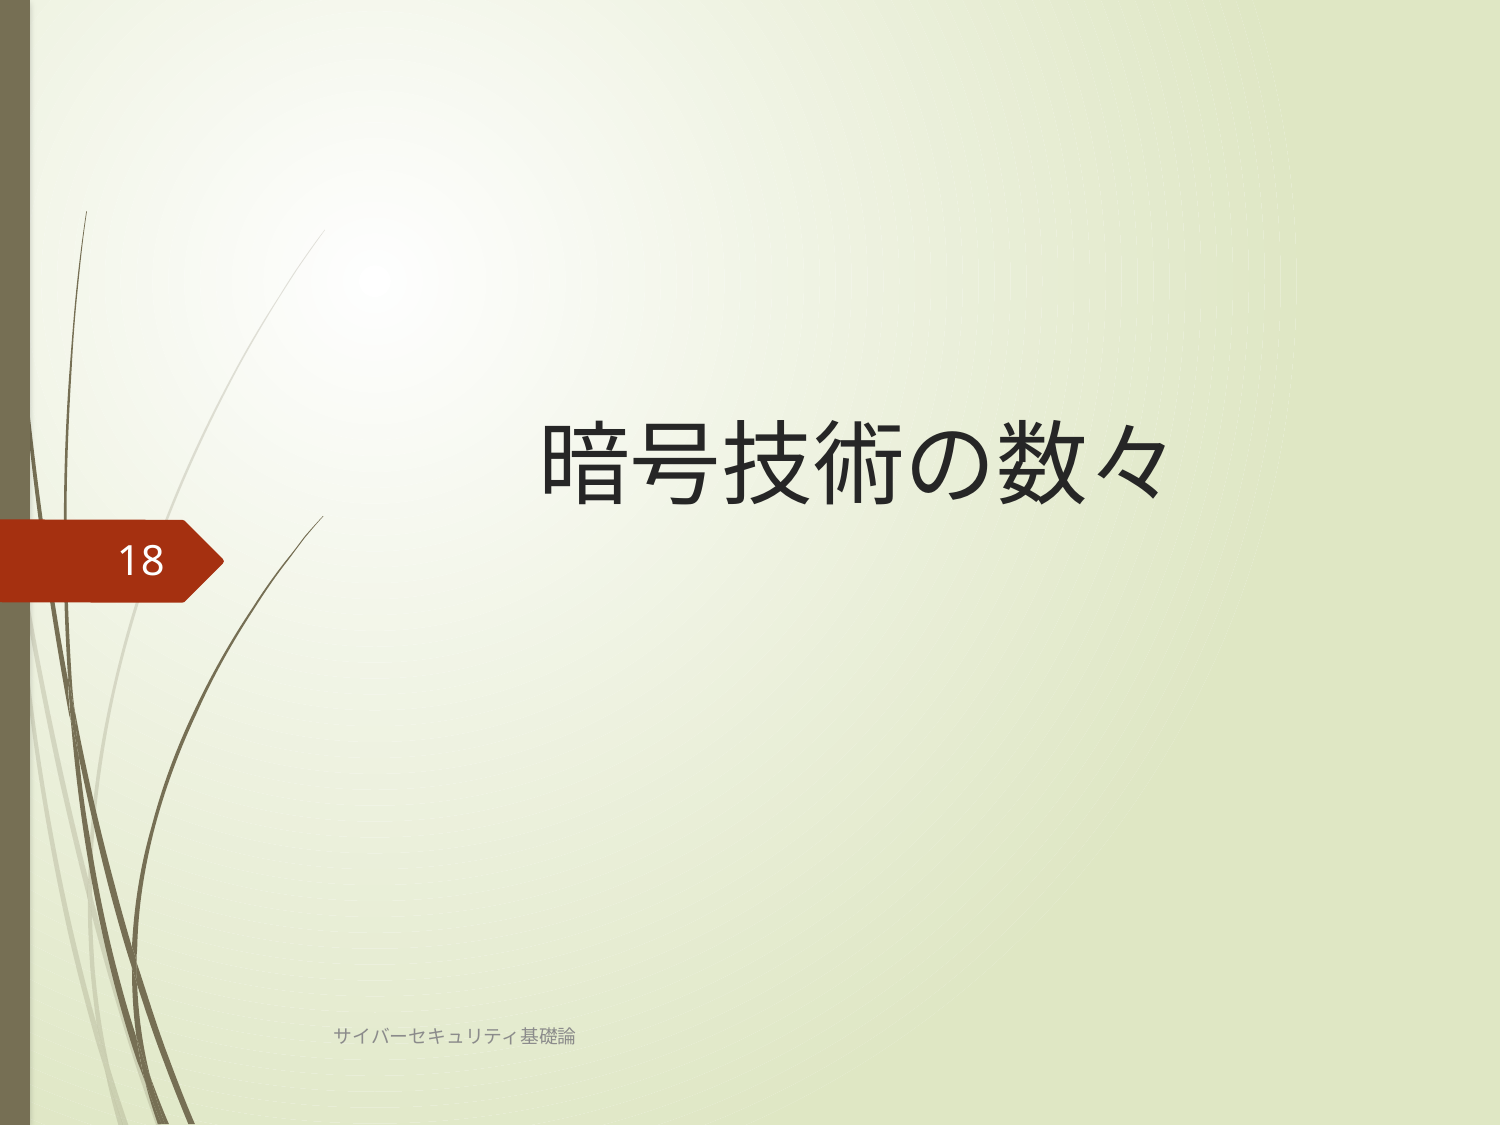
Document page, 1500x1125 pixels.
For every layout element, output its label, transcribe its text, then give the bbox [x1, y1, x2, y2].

footer サイバーセキュリティ基礎論 [318, 1006, 1257, 1067]
slide_number 18 [83, 532, 180, 593]
title 暗号技術の数々 [318, 340, 1400, 582]
